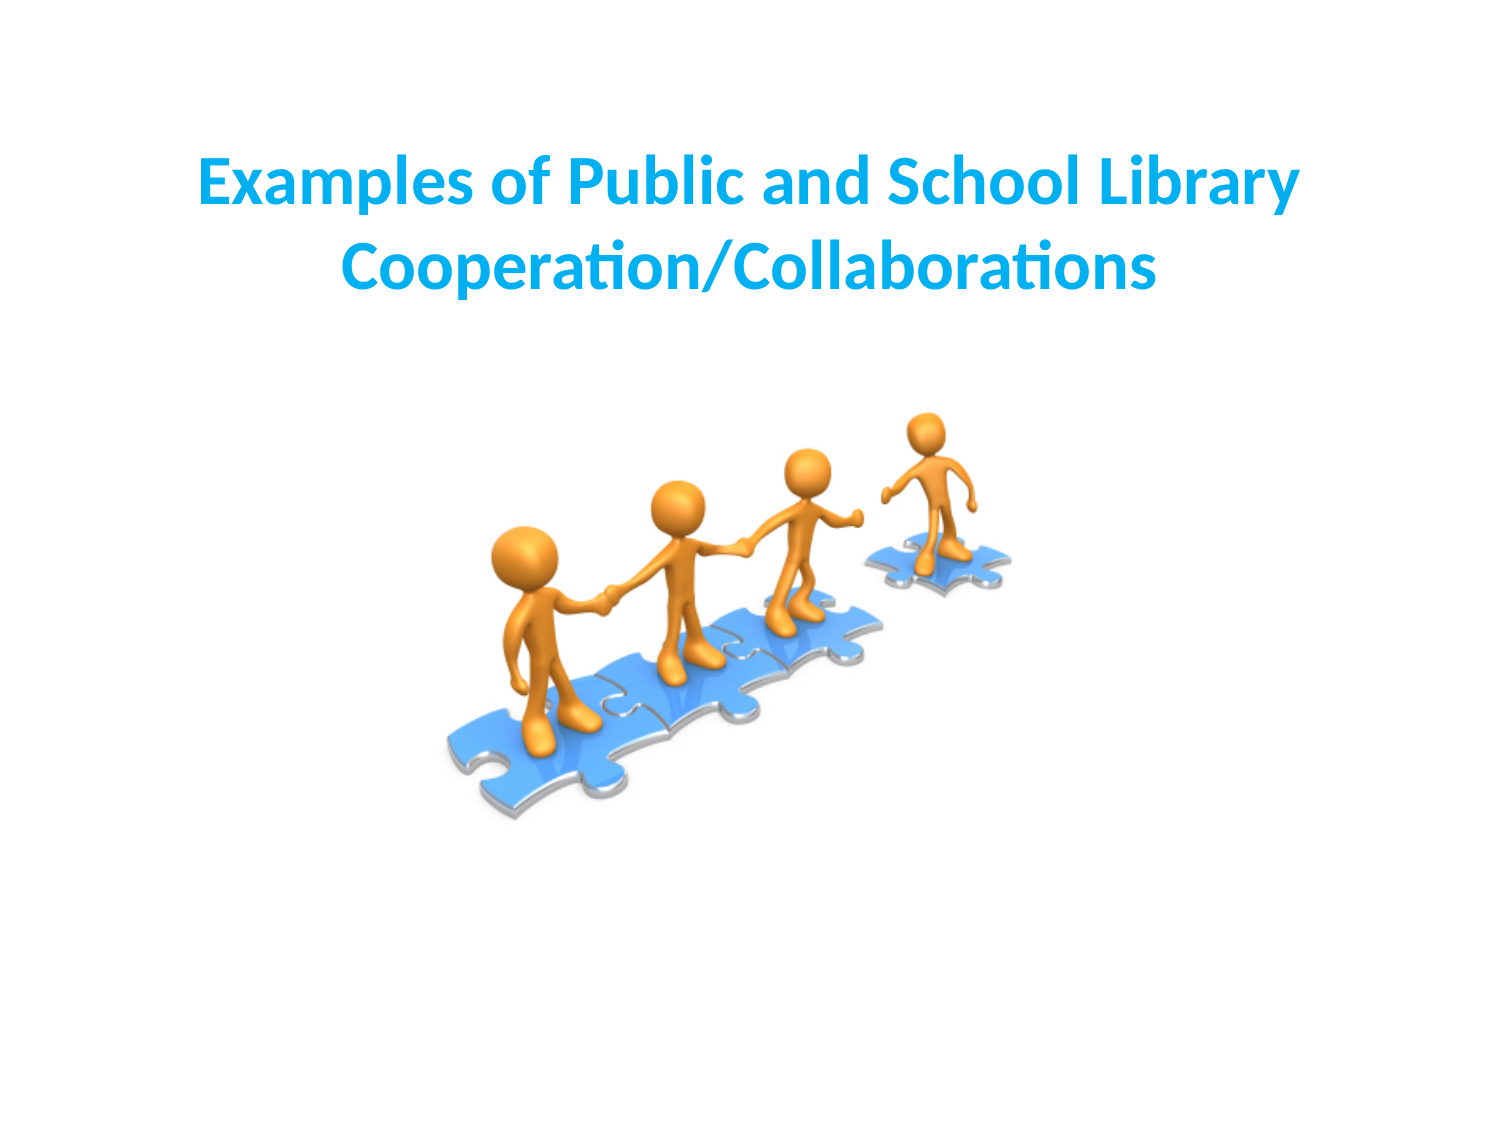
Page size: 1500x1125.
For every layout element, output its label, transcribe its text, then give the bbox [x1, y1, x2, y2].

title Examples of Public and School Library Cooperation/Collaborations [75, 125, 1425, 313]
picture [412, 387, 1038, 857]
